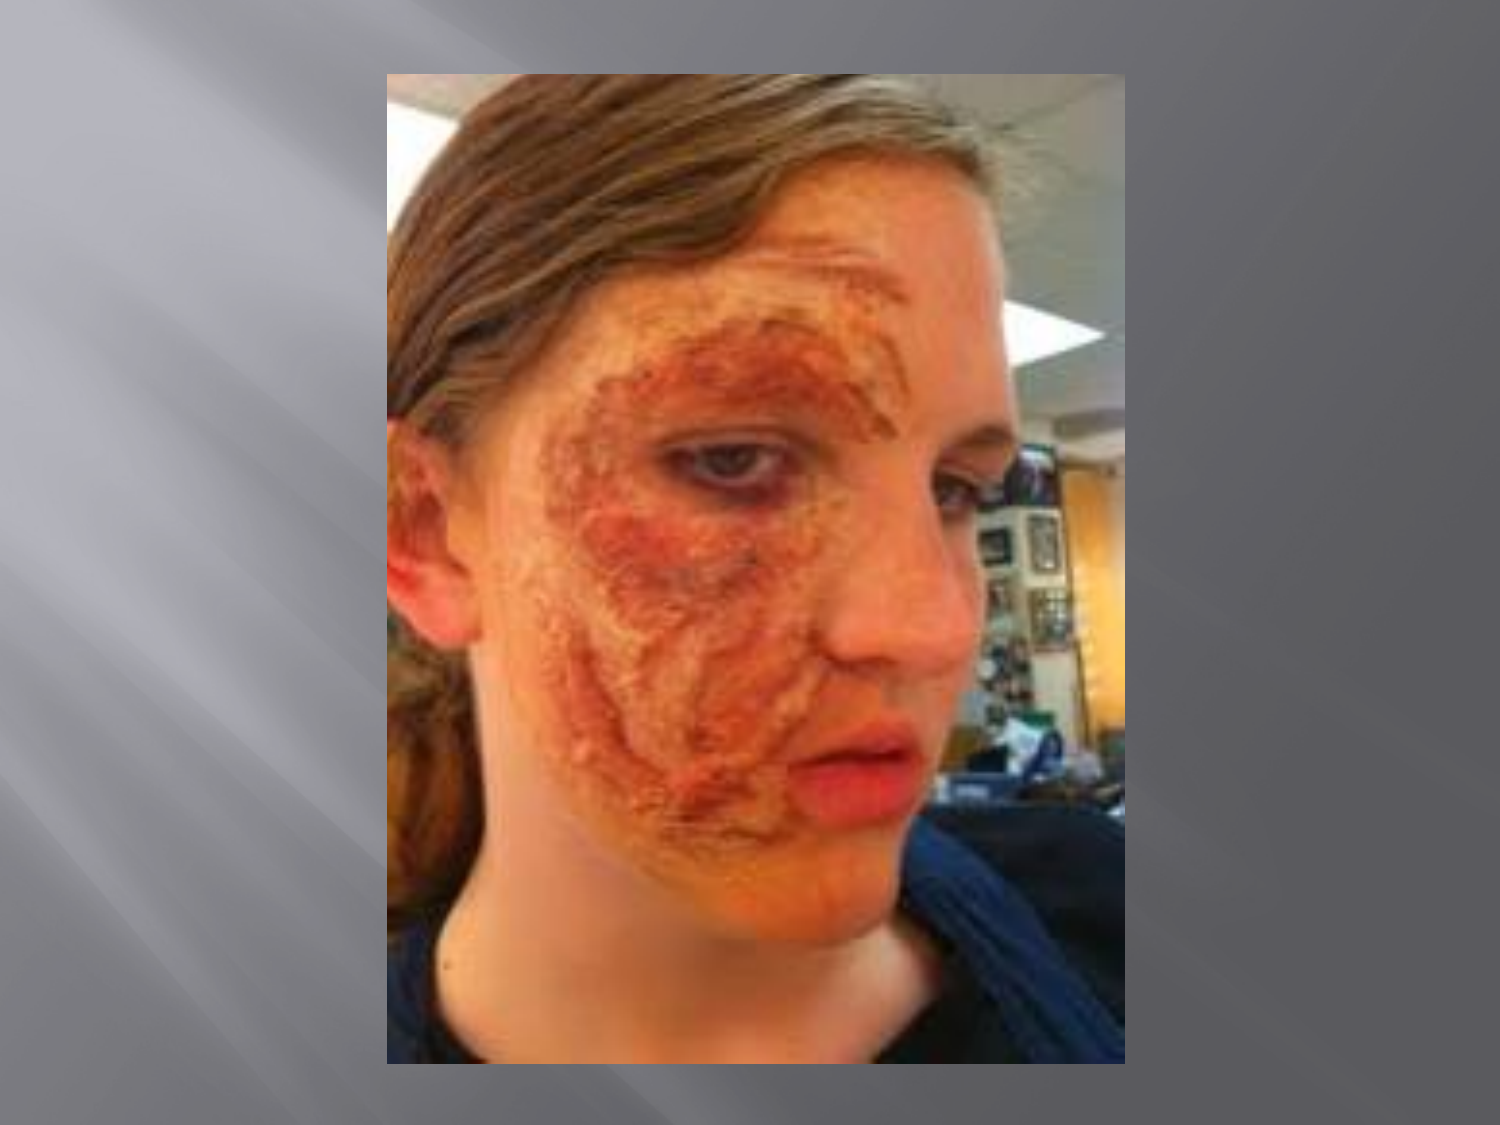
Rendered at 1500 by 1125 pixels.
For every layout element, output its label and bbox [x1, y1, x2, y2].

picture [387, 74, 1126, 1064]
